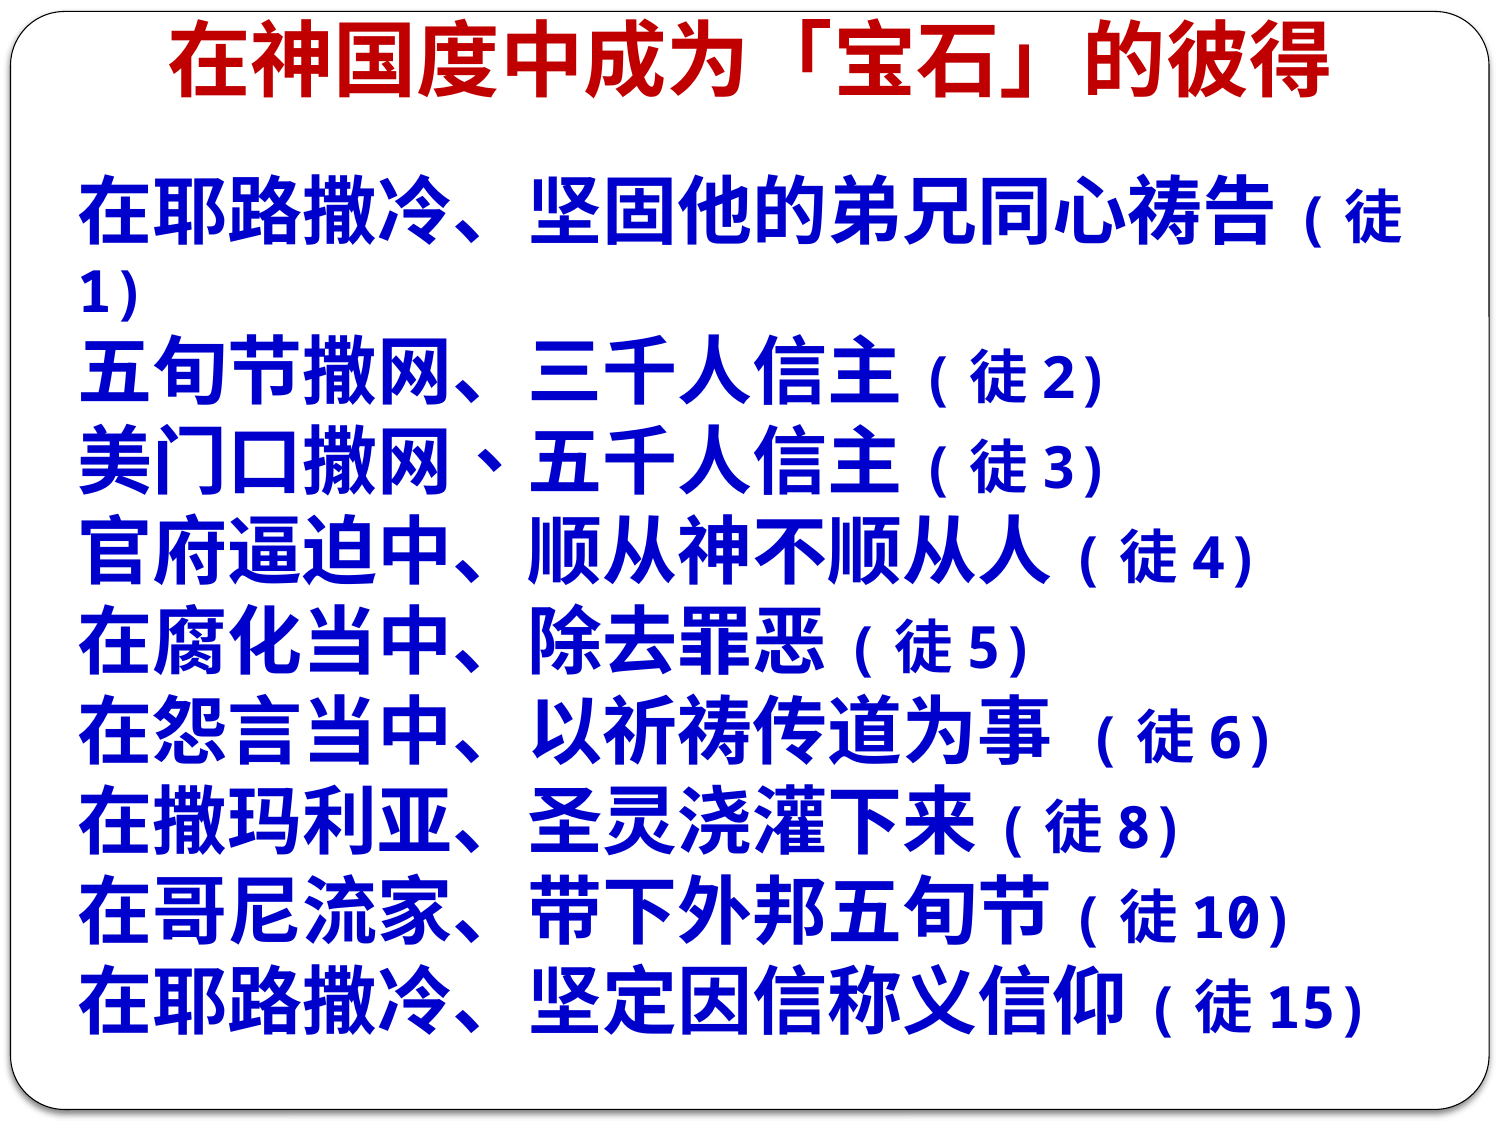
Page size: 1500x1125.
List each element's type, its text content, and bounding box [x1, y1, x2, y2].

text_box 在耶路撒冷、坚固他的弟兄同心祷告(徒1) 五旬节撒网、三千人信主(徒2) 美门口撒网、五千人信主(徒3) 官府逼迫中、顺从神不顺从人(徒4) 在腐化当中、除去罪恶(徒5) 在怨言当中、以祈祷传道为事 (徒6) 在撒玛利亚、圣灵浇灌下来(徒8) 在哥尼流家、带下外邦五旬节(徒10) 在耶路撒冷、坚定因信称义信仰(徒15) [62, 156, 1450, 1052]
text_box 在神国度中成为「宝石」的彼得 [0, 0, 1500, 115]
